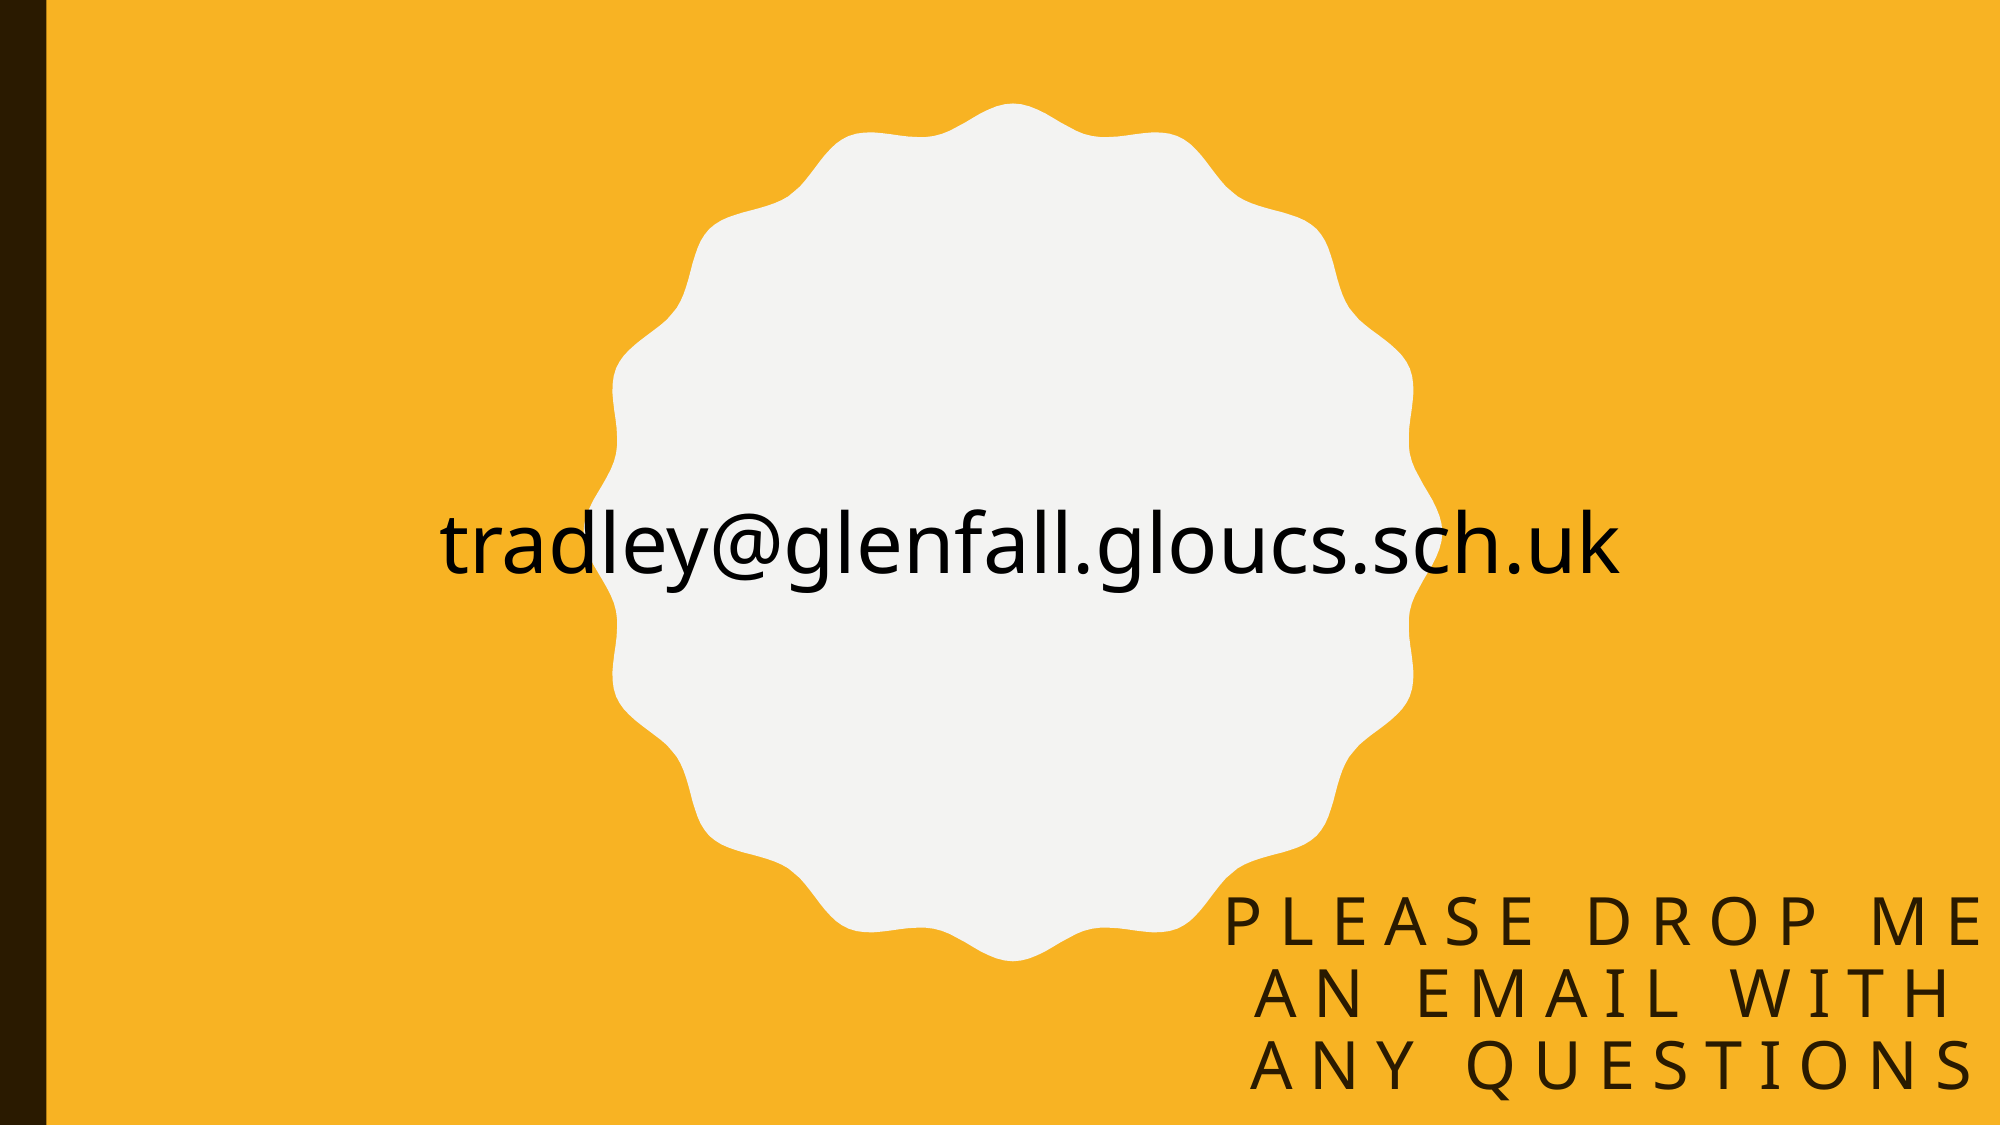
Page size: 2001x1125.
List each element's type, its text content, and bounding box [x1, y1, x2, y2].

text_box tradley@glenfall.gloucs.sch.uk [424, 482, 1638, 598]
text_box Please drop me an email with any questions [1153, 635, 2000, 1125]
